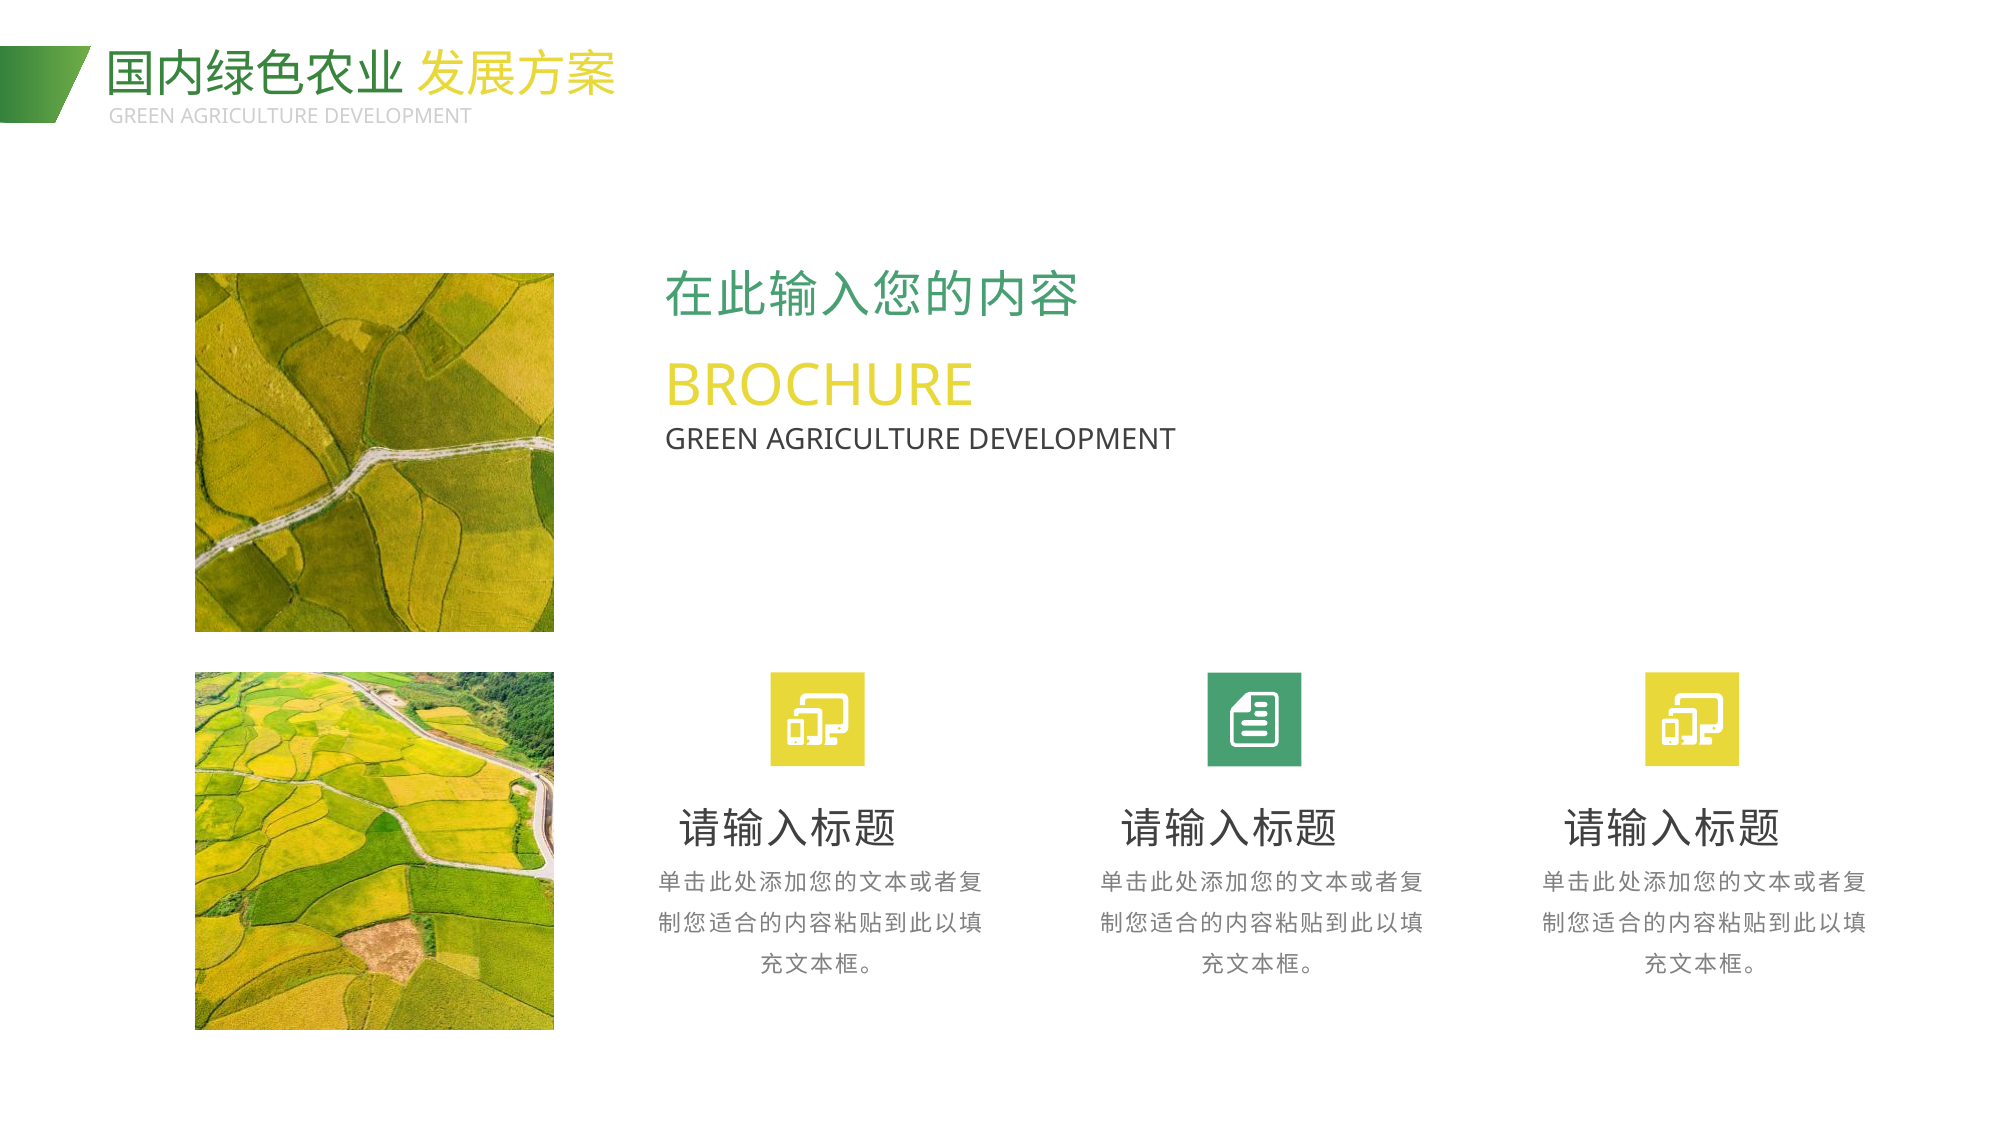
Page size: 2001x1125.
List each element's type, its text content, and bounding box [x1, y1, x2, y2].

picture [195, 273, 554, 632]
text_box 单击此处添加您的文本或者复制您适合的内容粘贴到此以填充文本框。 [642, 846, 1001, 985]
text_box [1207, 672, 1302, 767]
text_box 请输入标题 [1548, 794, 1857, 846]
text_box 单击此处添加您的文本或者复制您适合的内容粘贴到此以填充文本框。 [1084, 846, 1443, 985]
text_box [1645, 672, 1740, 767]
picture [195, 672, 554, 1030]
text_box 在此输入您的内容 [650, 255, 1129, 331]
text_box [90, 33, 682, 136]
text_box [770, 672, 865, 767]
text_box 请输入标题 [1105, 794, 1415, 846]
text_box 请输入标题 [664, 794, 973, 846]
text_box 单击此处添加您的文本或者复制您适合的内容粘贴到此以填充文本框。 [1526, 846, 1885, 985]
text_box [0, 45, 90, 124]
text_box GREEN AGRICULTURE DEVELOPMENT [650, 413, 1427, 463]
text_box BROCHURE [650, 339, 1003, 413]
